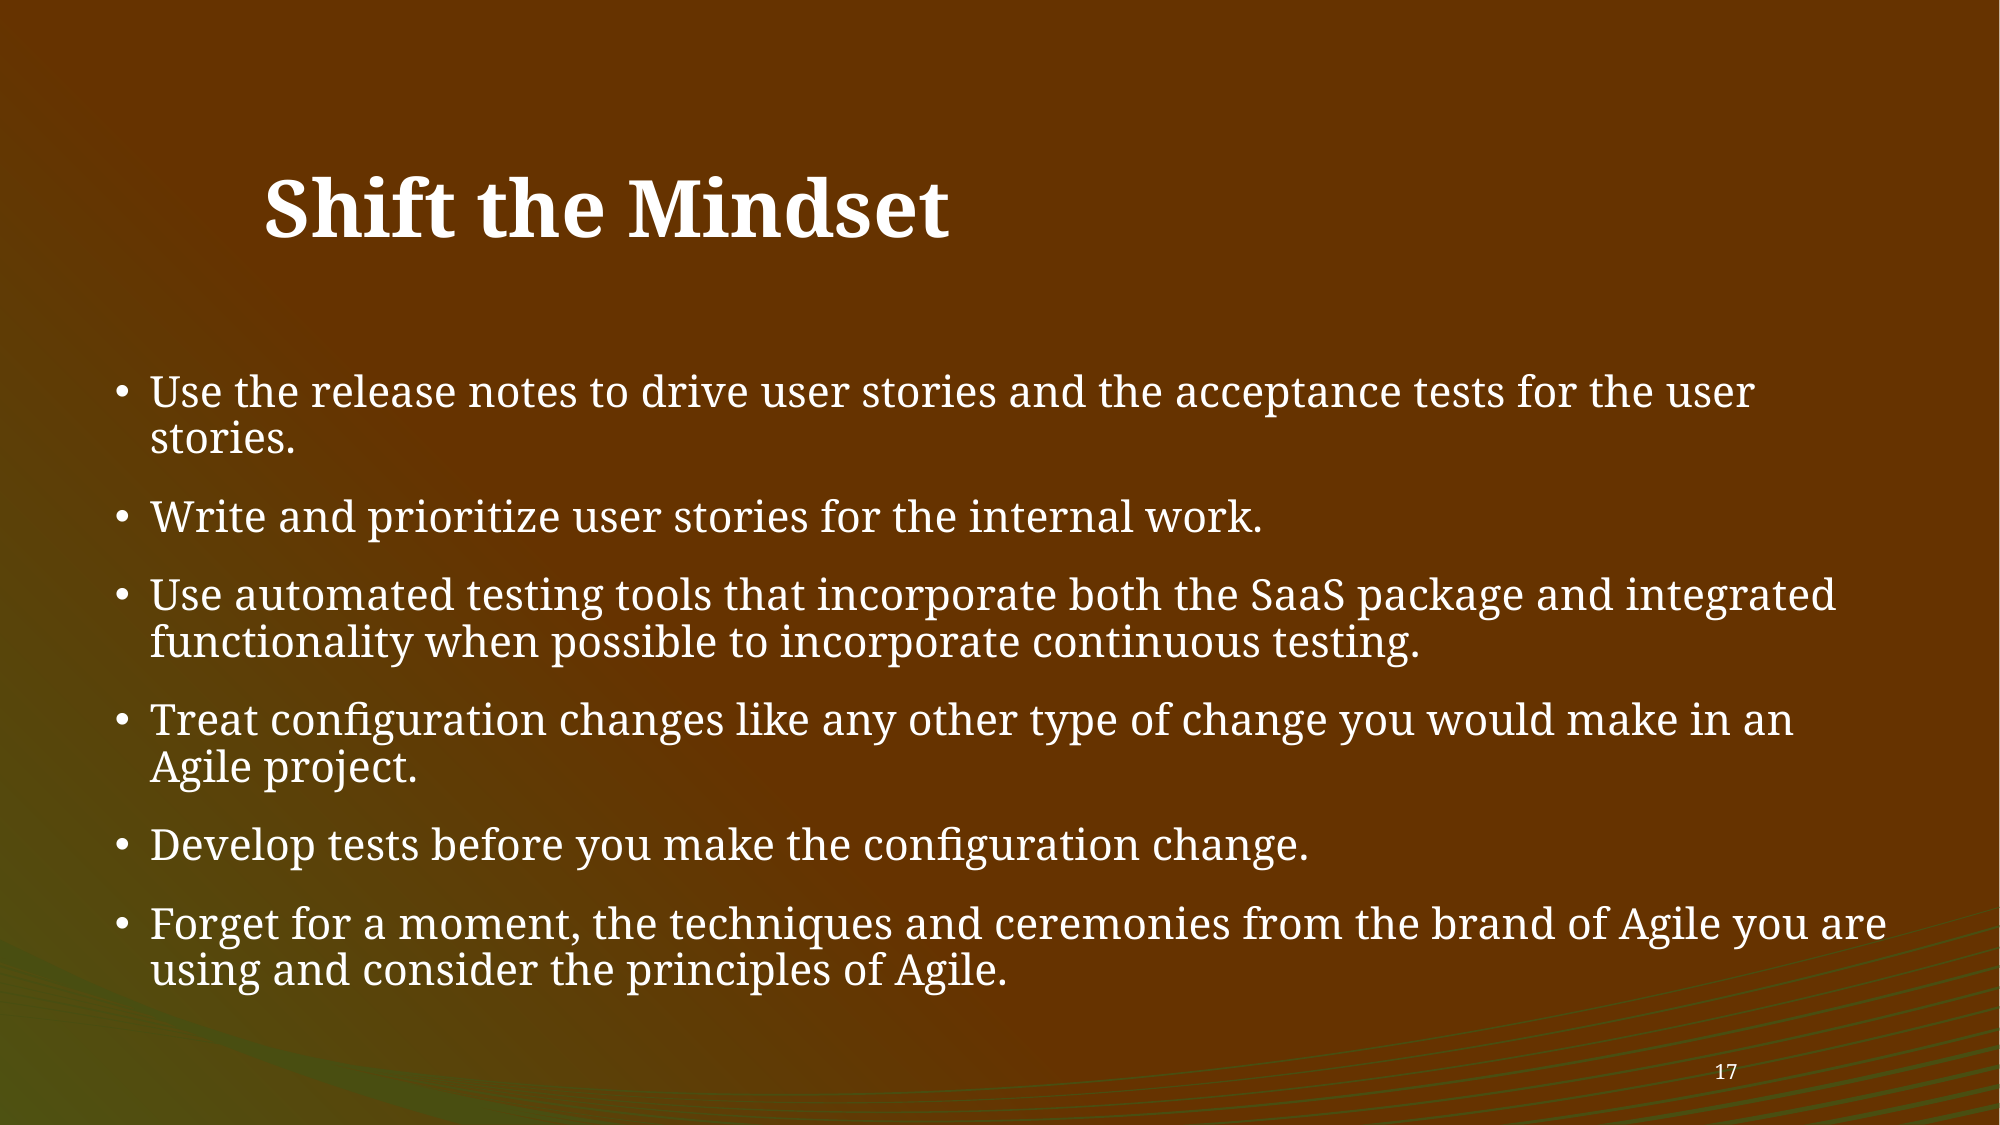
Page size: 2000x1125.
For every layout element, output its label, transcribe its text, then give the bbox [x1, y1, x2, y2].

list Use the release notes to drive user stories and the acceptance tests for the user stories. Write and prioritize user stories for the internal work. Use automated testing tools that incorporate both the SaaS package and integrated functionality when possible to incorporate continuous testing. Treat configuration changes like any other type of change you would make in an Agile project. Develop tests before you make the configuration change. Forget for a moment, the techniques and ceremonies from the brand of Agile you are using and consider the principles of Agile. [99, 362, 1917, 1005]
title Shift the Mindset [249, 72, 1750, 263]
slide_number 17 [1612, 1052, 1753, 1094]
